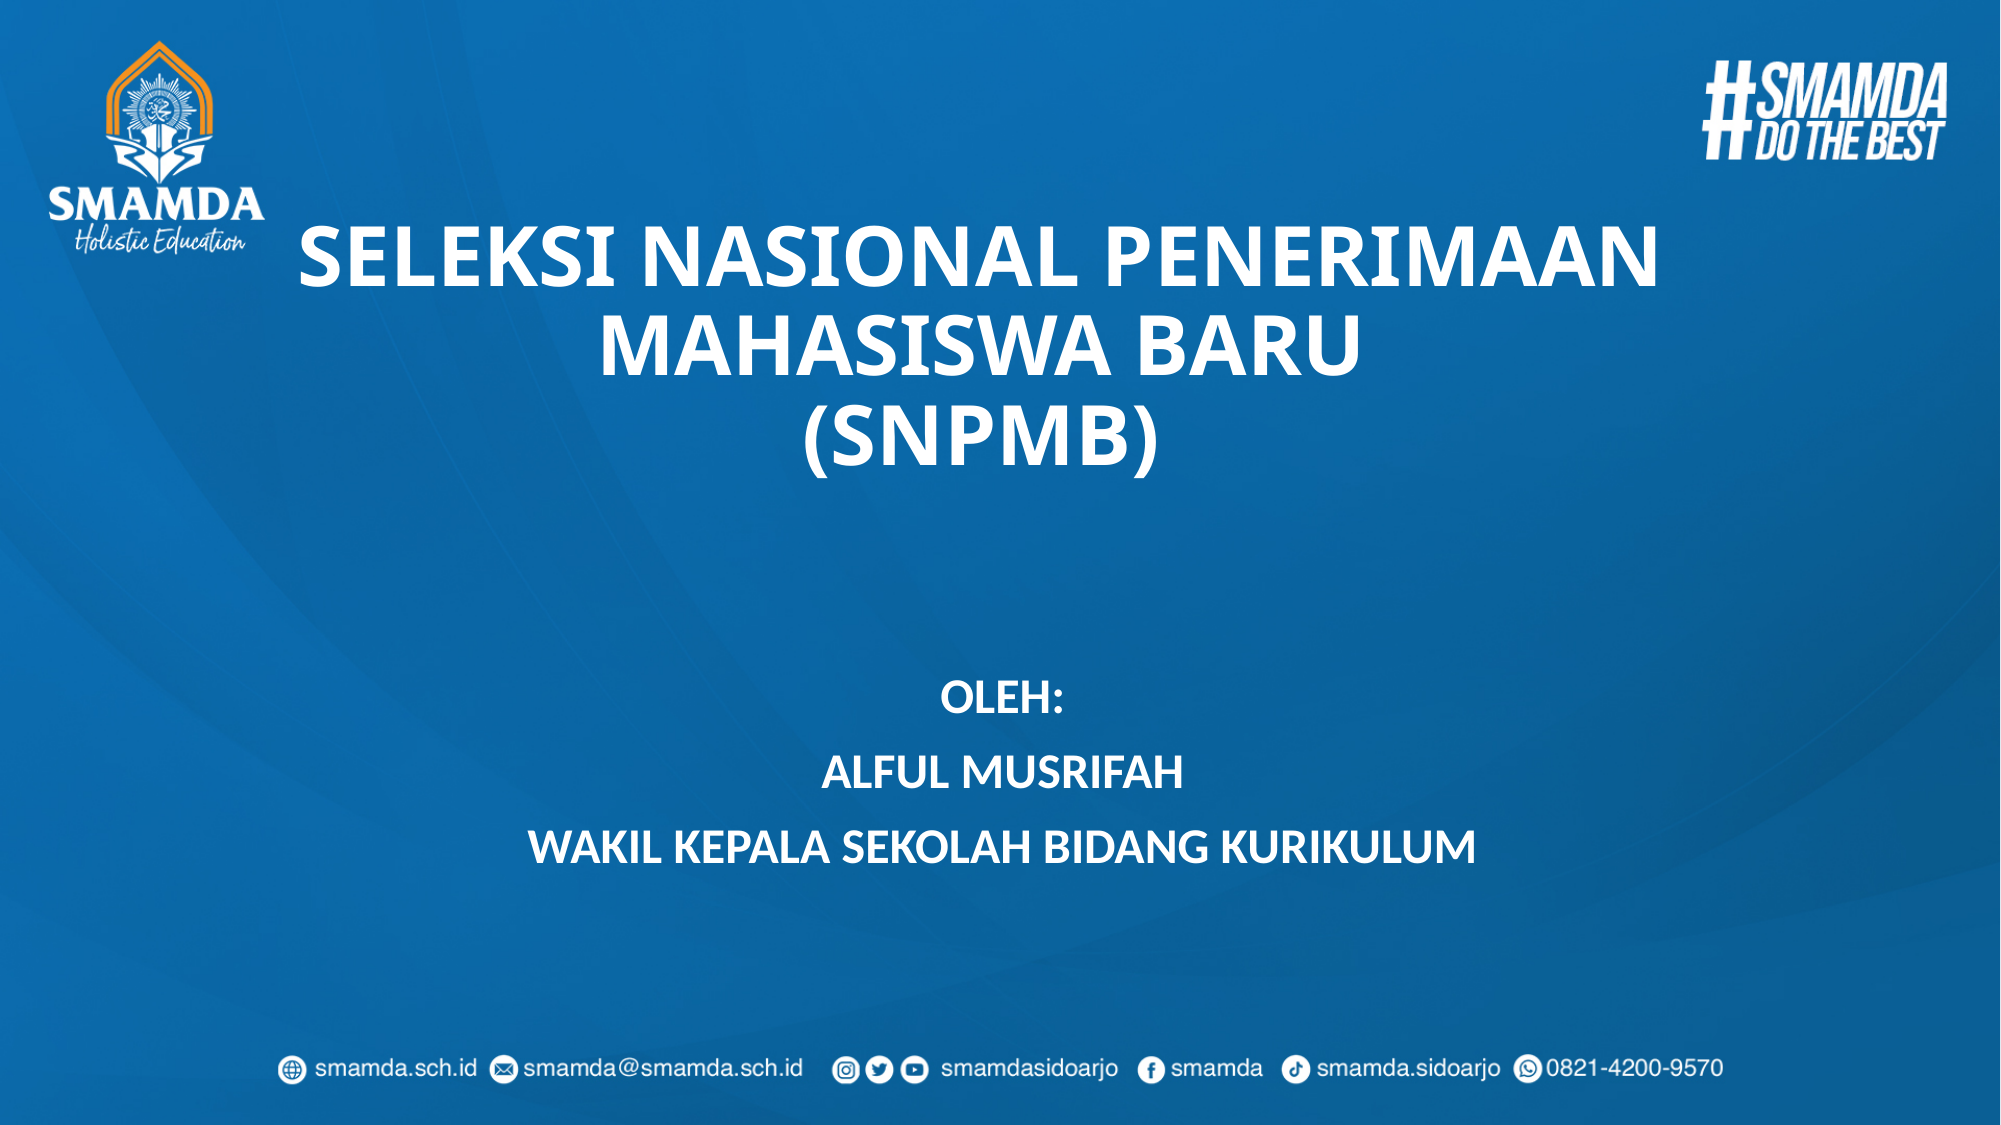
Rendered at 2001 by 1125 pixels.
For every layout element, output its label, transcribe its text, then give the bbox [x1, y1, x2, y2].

picture [0, 0, 2001, 1125]
subtitle OLEH: ALFUL MUSRIFAH WAKIL KEPALA SEKOLAH BIDANG KURIKULUM [252, 663, 1753, 918]
title SELEKSI NASIONAL PENERIMAAN MAHASISWA BARU (SNPMB) [24, 123, 1938, 492]
